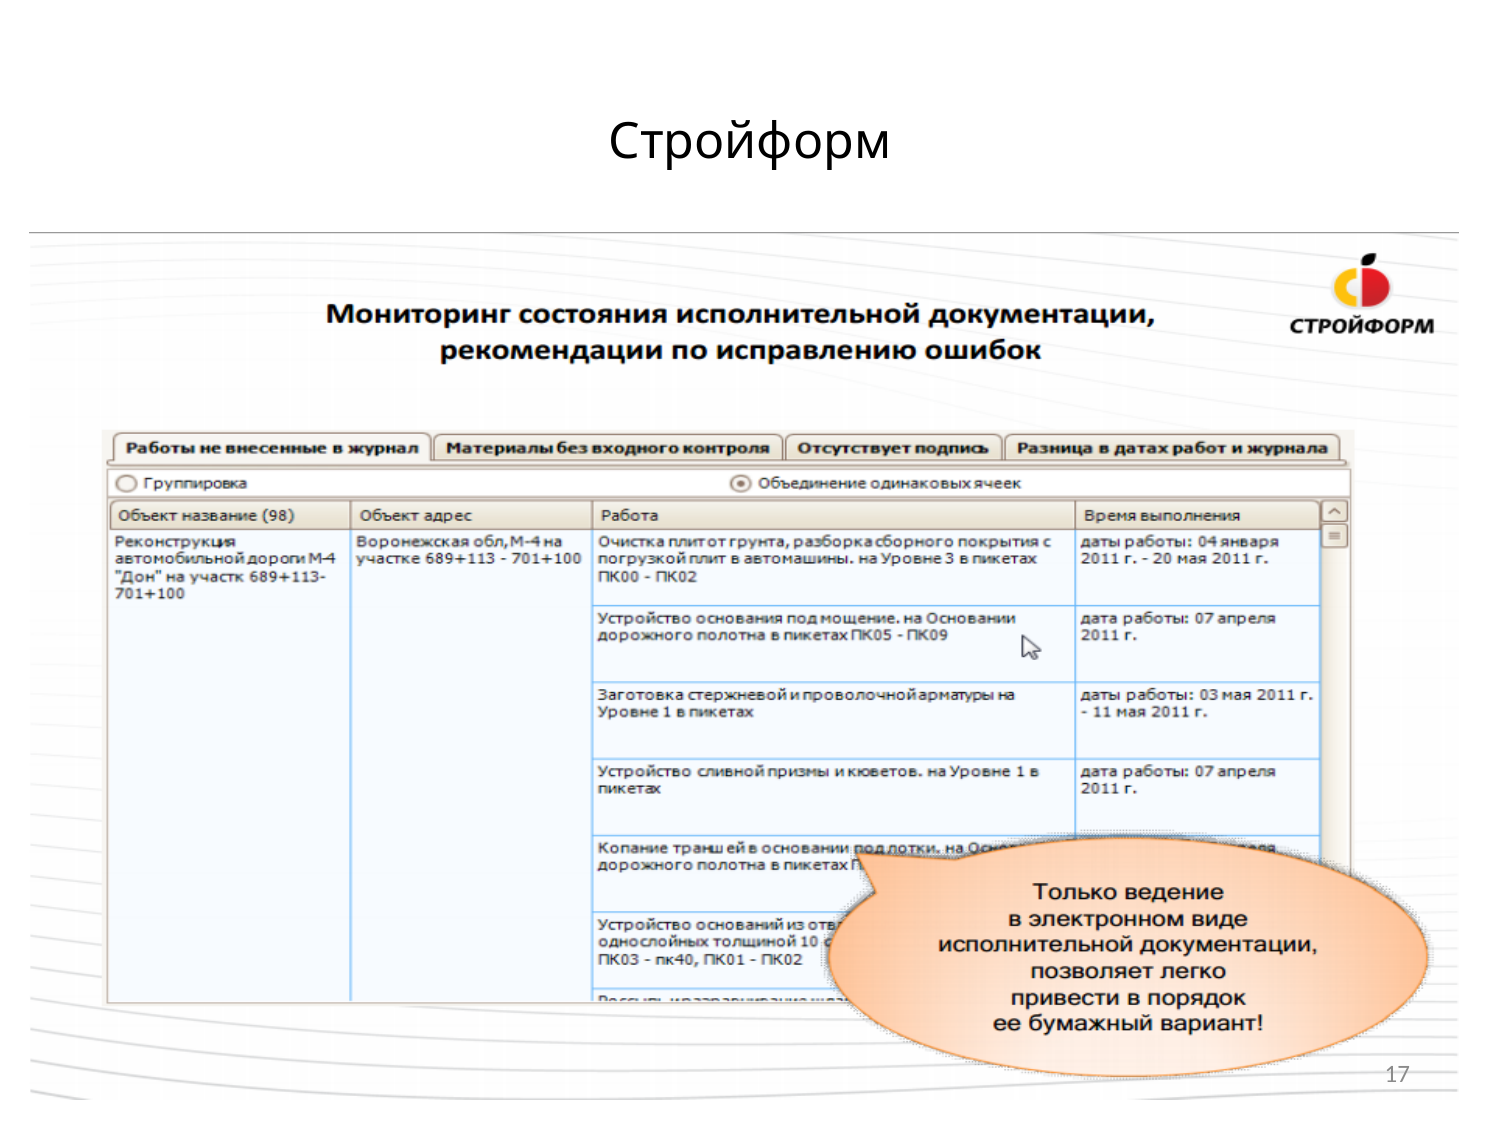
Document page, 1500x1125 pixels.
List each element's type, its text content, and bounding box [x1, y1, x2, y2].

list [29, 232, 1460, 1100]
title Стройформ [75, 45, 1425, 230]
